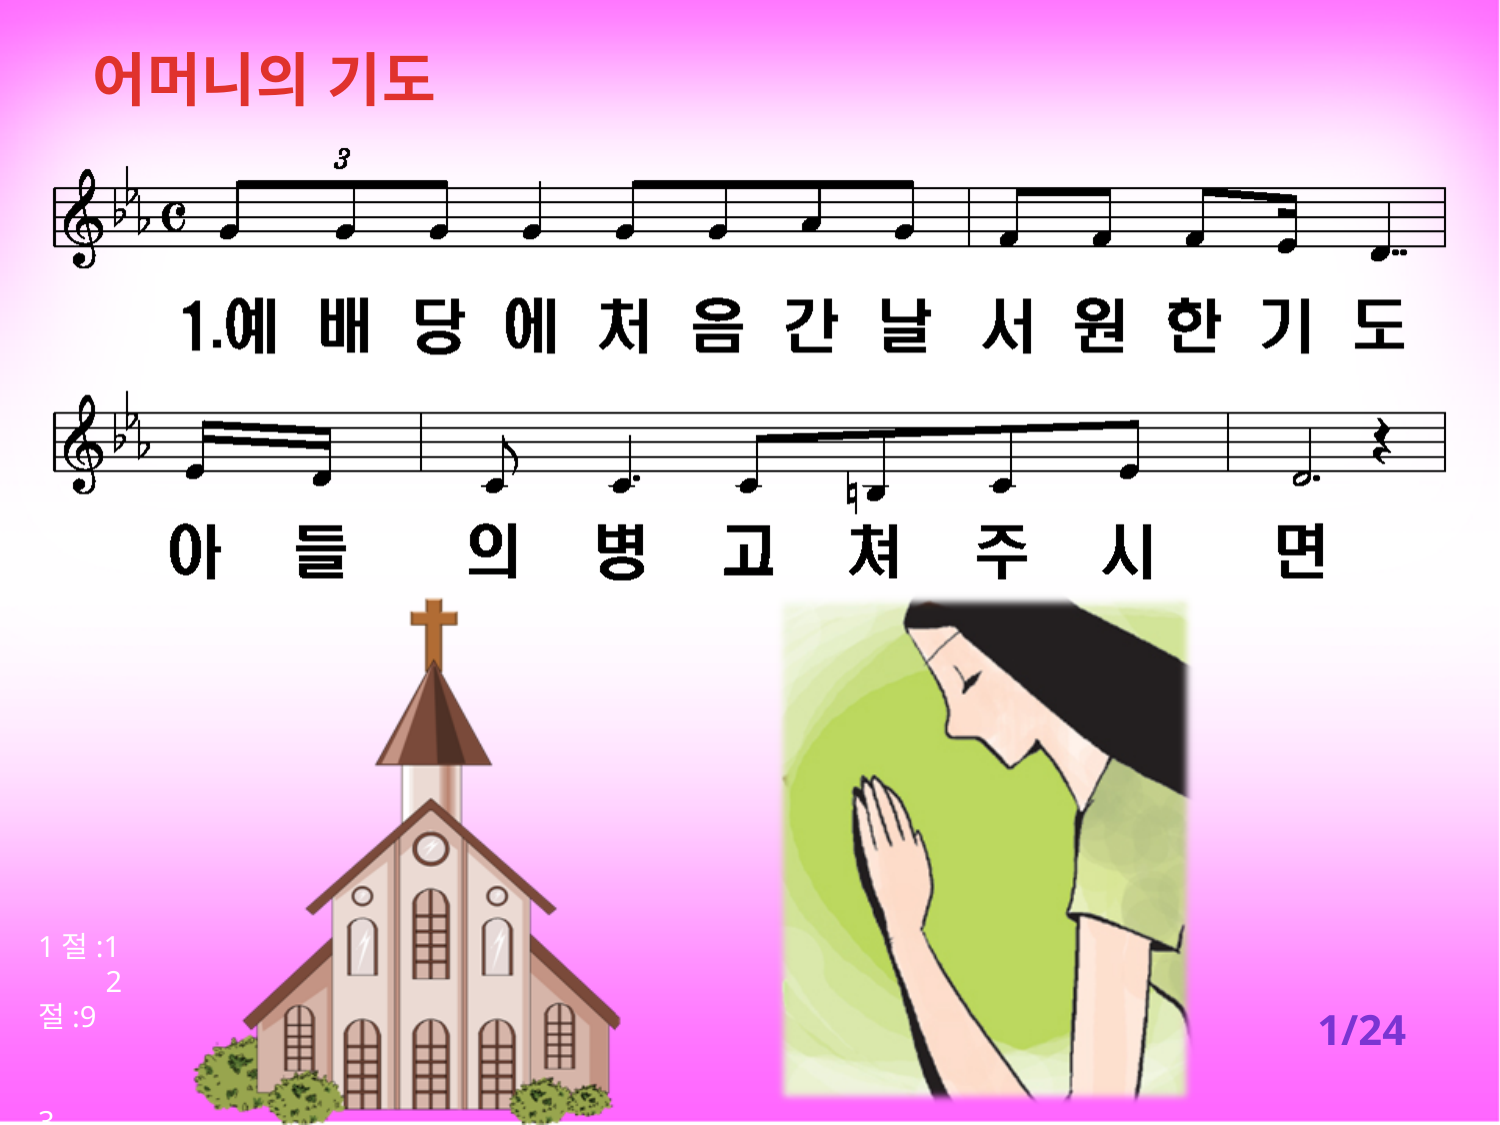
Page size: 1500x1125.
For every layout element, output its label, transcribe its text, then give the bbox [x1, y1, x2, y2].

picture [0, 0, 1500, 1125]
text_box 1절:1 2절:9 3절:17 [23, 921, 141, 1125]
text_box 어머니의 기도 [77, 35, 452, 121]
text_box 1/24 [1302, 996, 1422, 1062]
